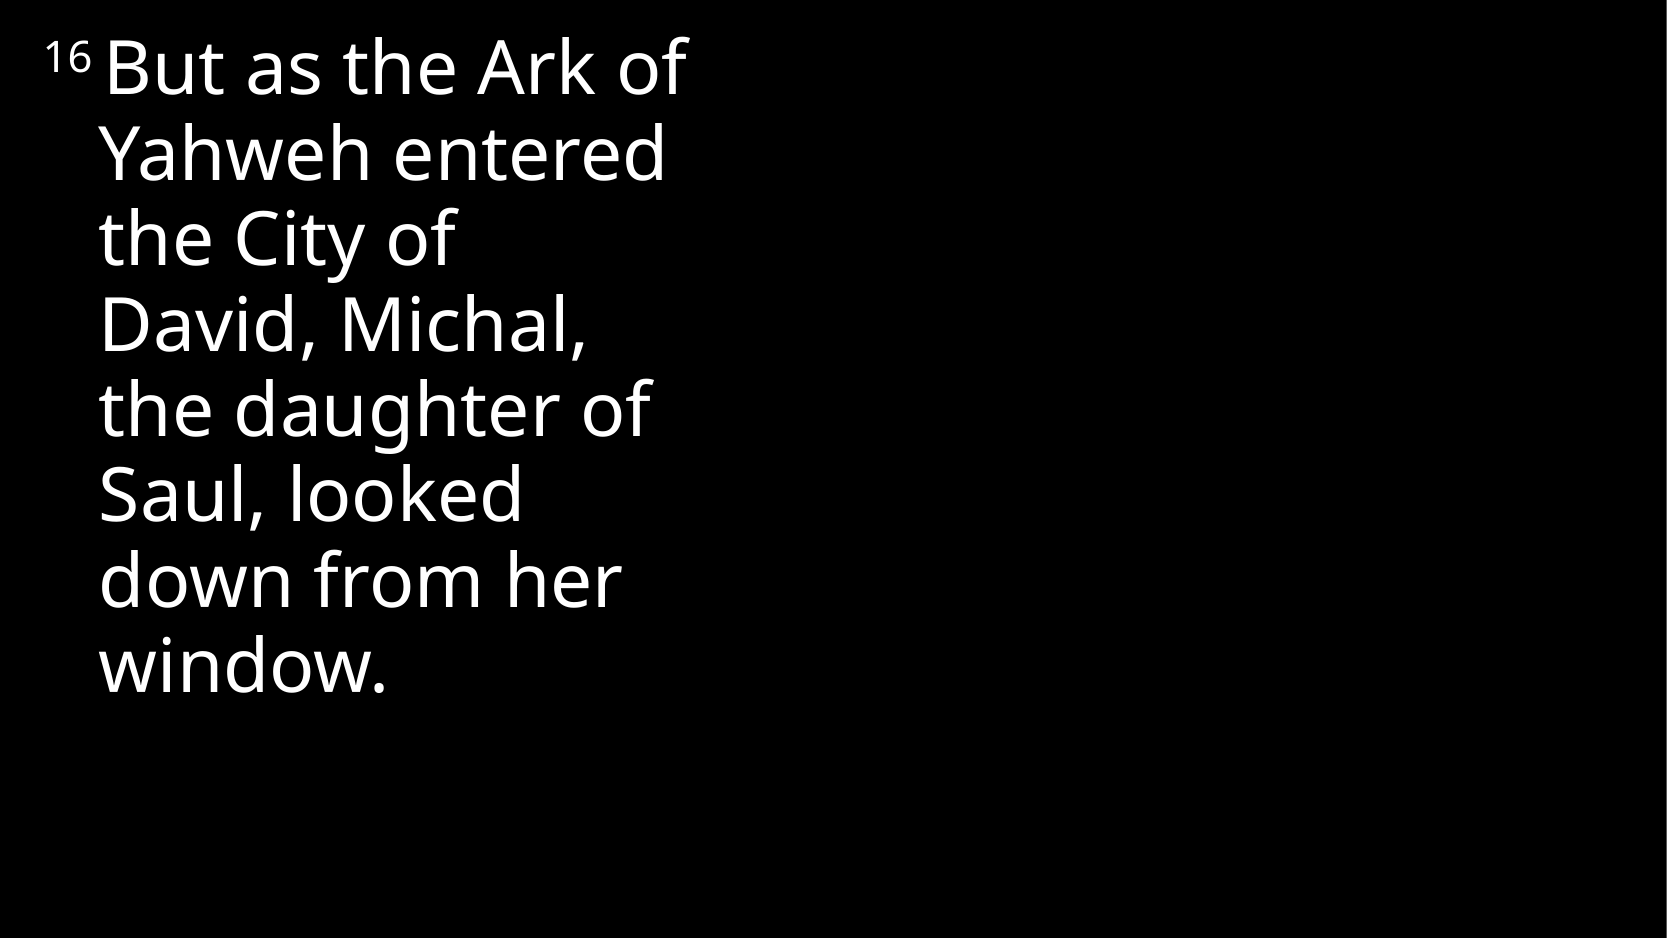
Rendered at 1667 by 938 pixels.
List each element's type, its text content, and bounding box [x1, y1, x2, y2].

list 16 But as the Ark of Yahweh entered the City of David, Michal, the daughter of Saul, looked down from her window. [27, 18, 711, 813]
